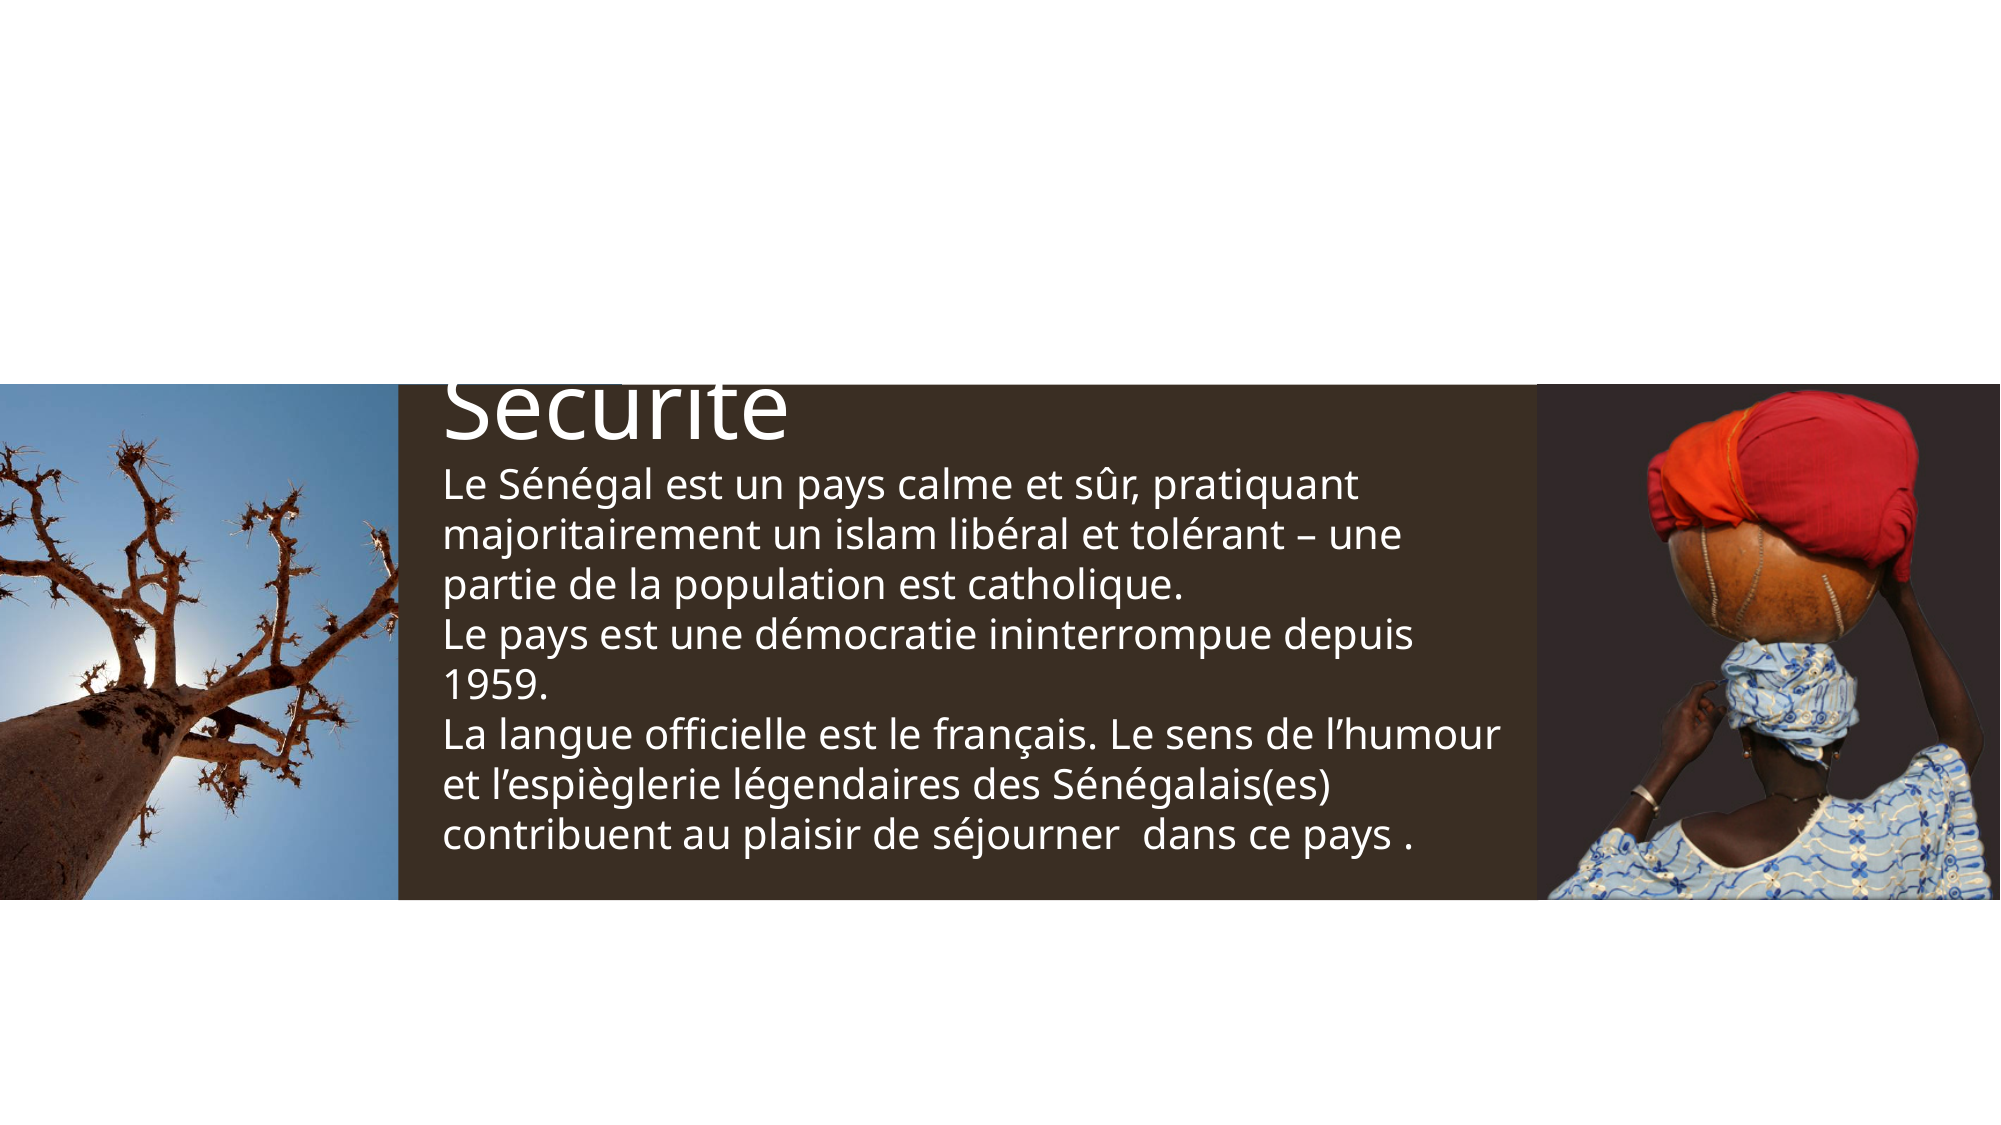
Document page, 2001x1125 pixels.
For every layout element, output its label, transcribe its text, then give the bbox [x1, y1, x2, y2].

picture [0, 384, 623, 900]
title Sécurité Le Sénégal est un pays calme et sûr, pratiquant majoritairement un islam libéral et tolérant – une partie de la population est catholique. Le pays est une démocratie ininterrompue depuis 1959. La langue officielle est le français. Le sens de l’humour et l’espièglerie légendaires des Sénégalais(es) contribuent au plaisir de séjourner dans ce pays . [398, 384, 1539, 901]
picture [1537, 384, 2000, 900]
